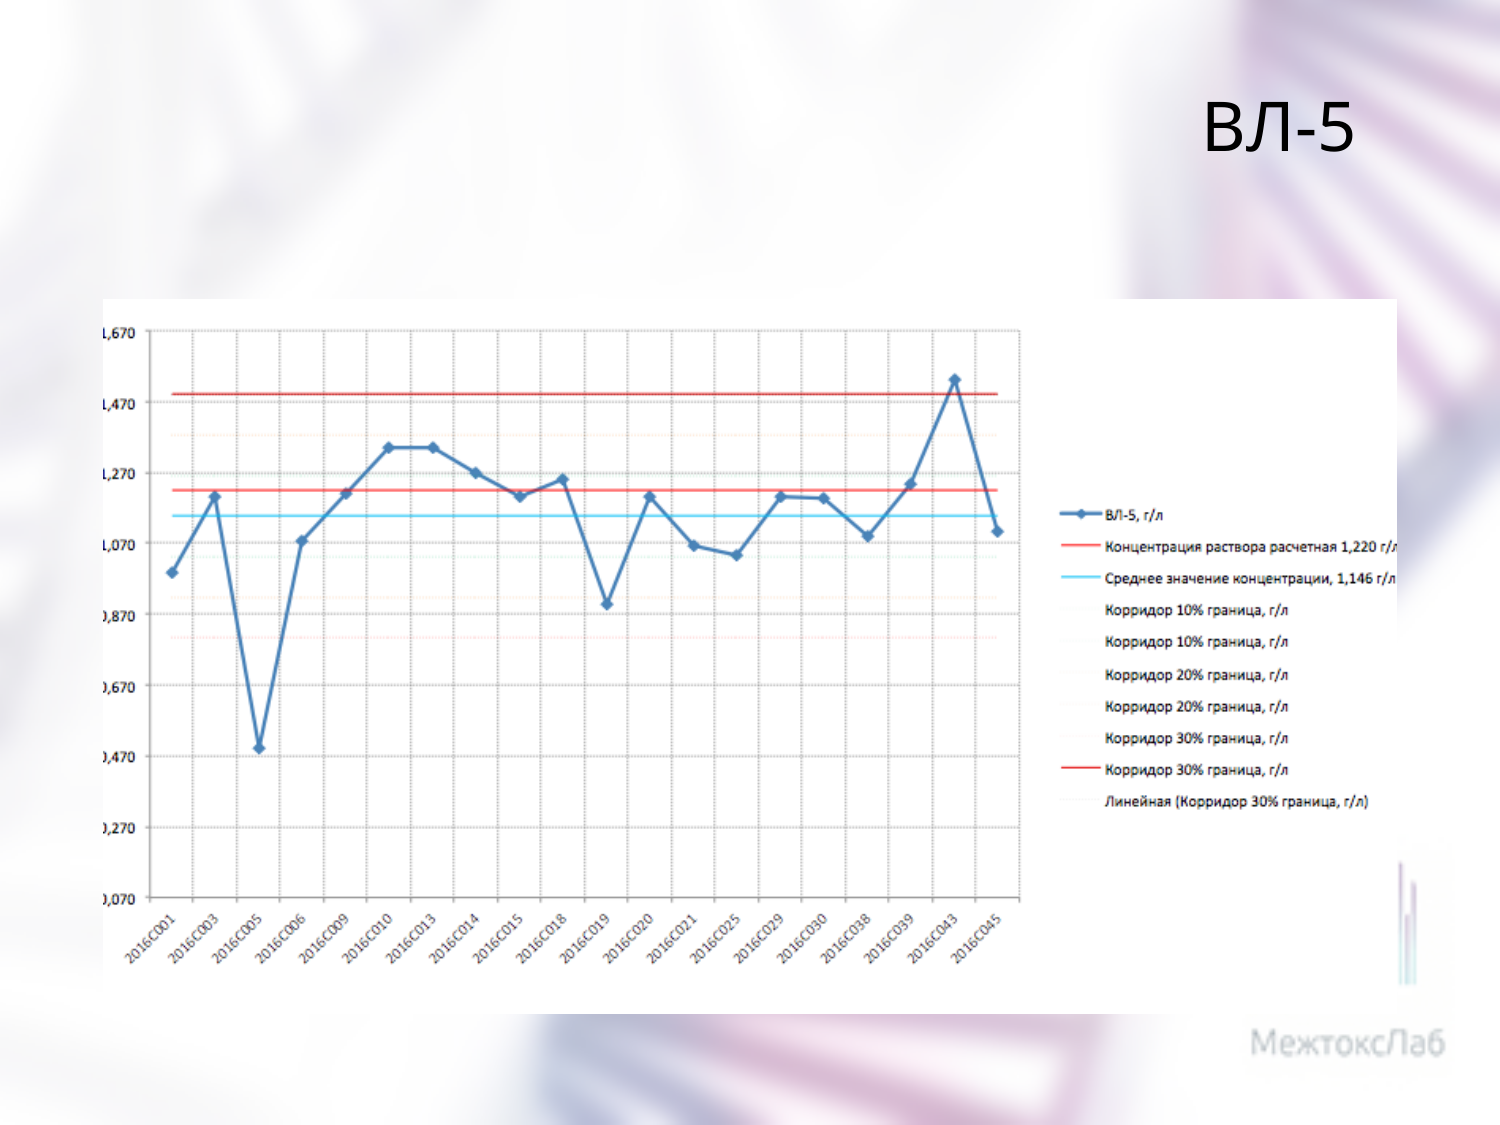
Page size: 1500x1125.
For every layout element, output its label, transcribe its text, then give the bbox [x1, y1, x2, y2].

title ВЛ-5 [127, 62, 1372, 196]
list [103, 299, 1397, 1014]
